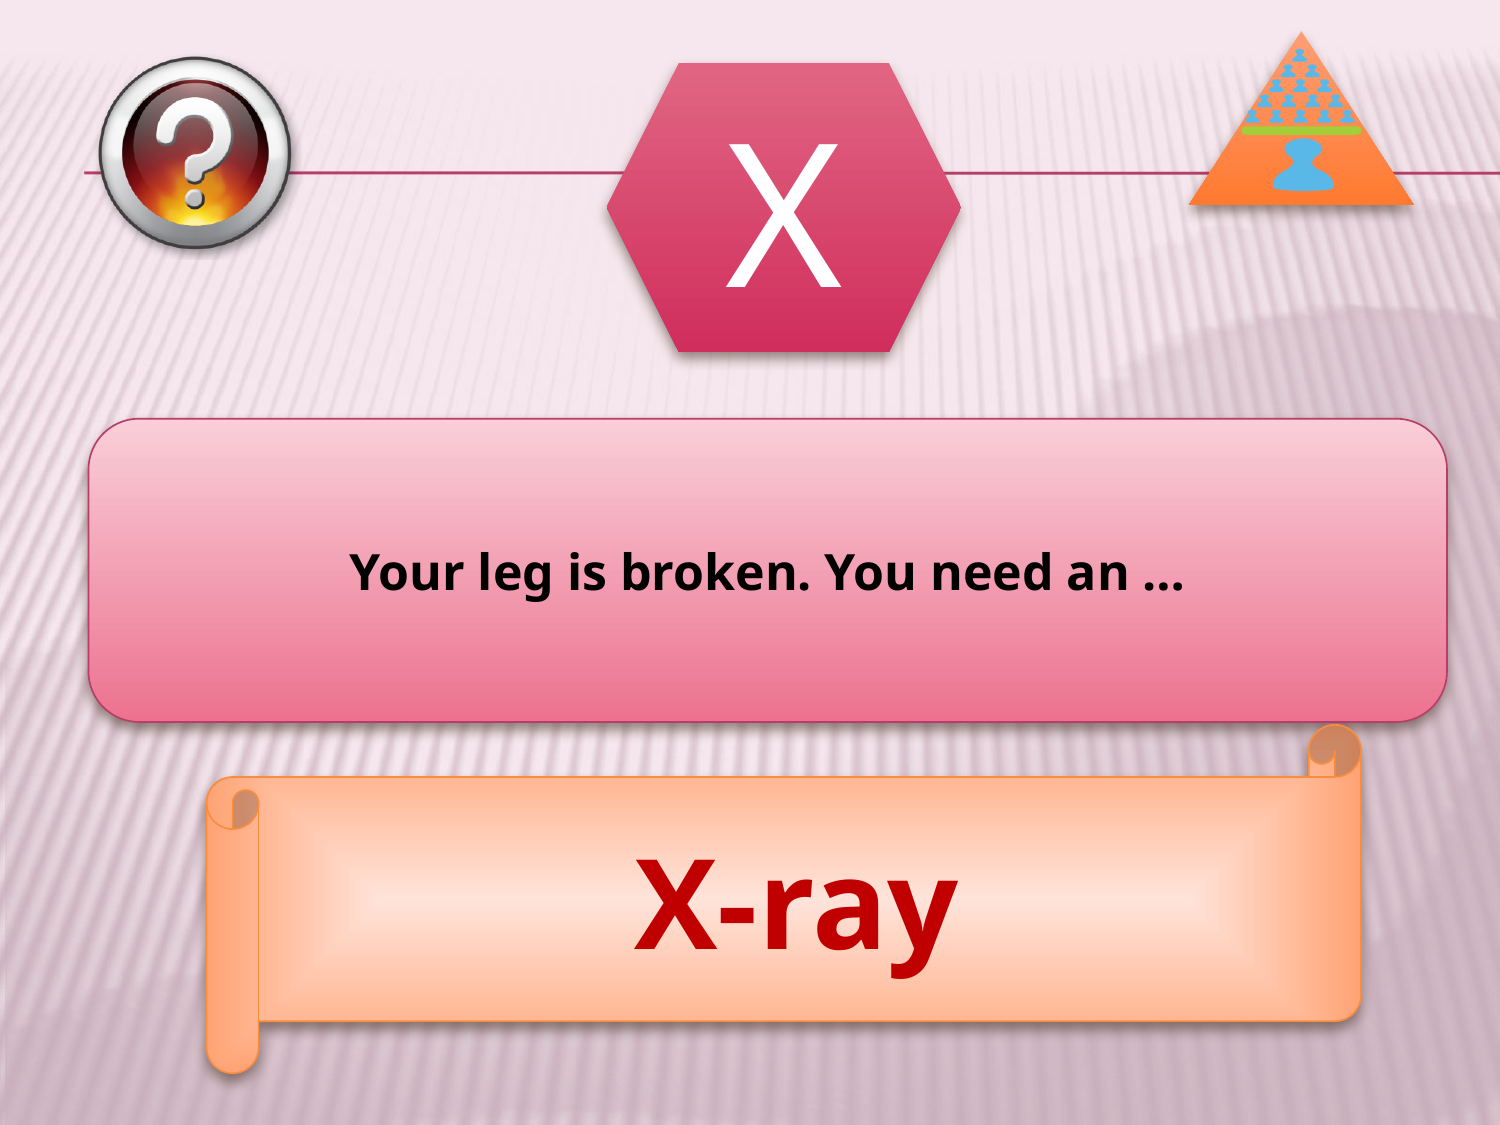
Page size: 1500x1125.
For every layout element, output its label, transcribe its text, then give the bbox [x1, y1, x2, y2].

text_box X-ray [205, 724, 1362, 1075]
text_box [1188, 30, 1414, 206]
text_box Your leg is broken. You need an … [87, 417, 1448, 723]
text_box X [606, 62, 962, 352]
picture [86, 45, 302, 260]
